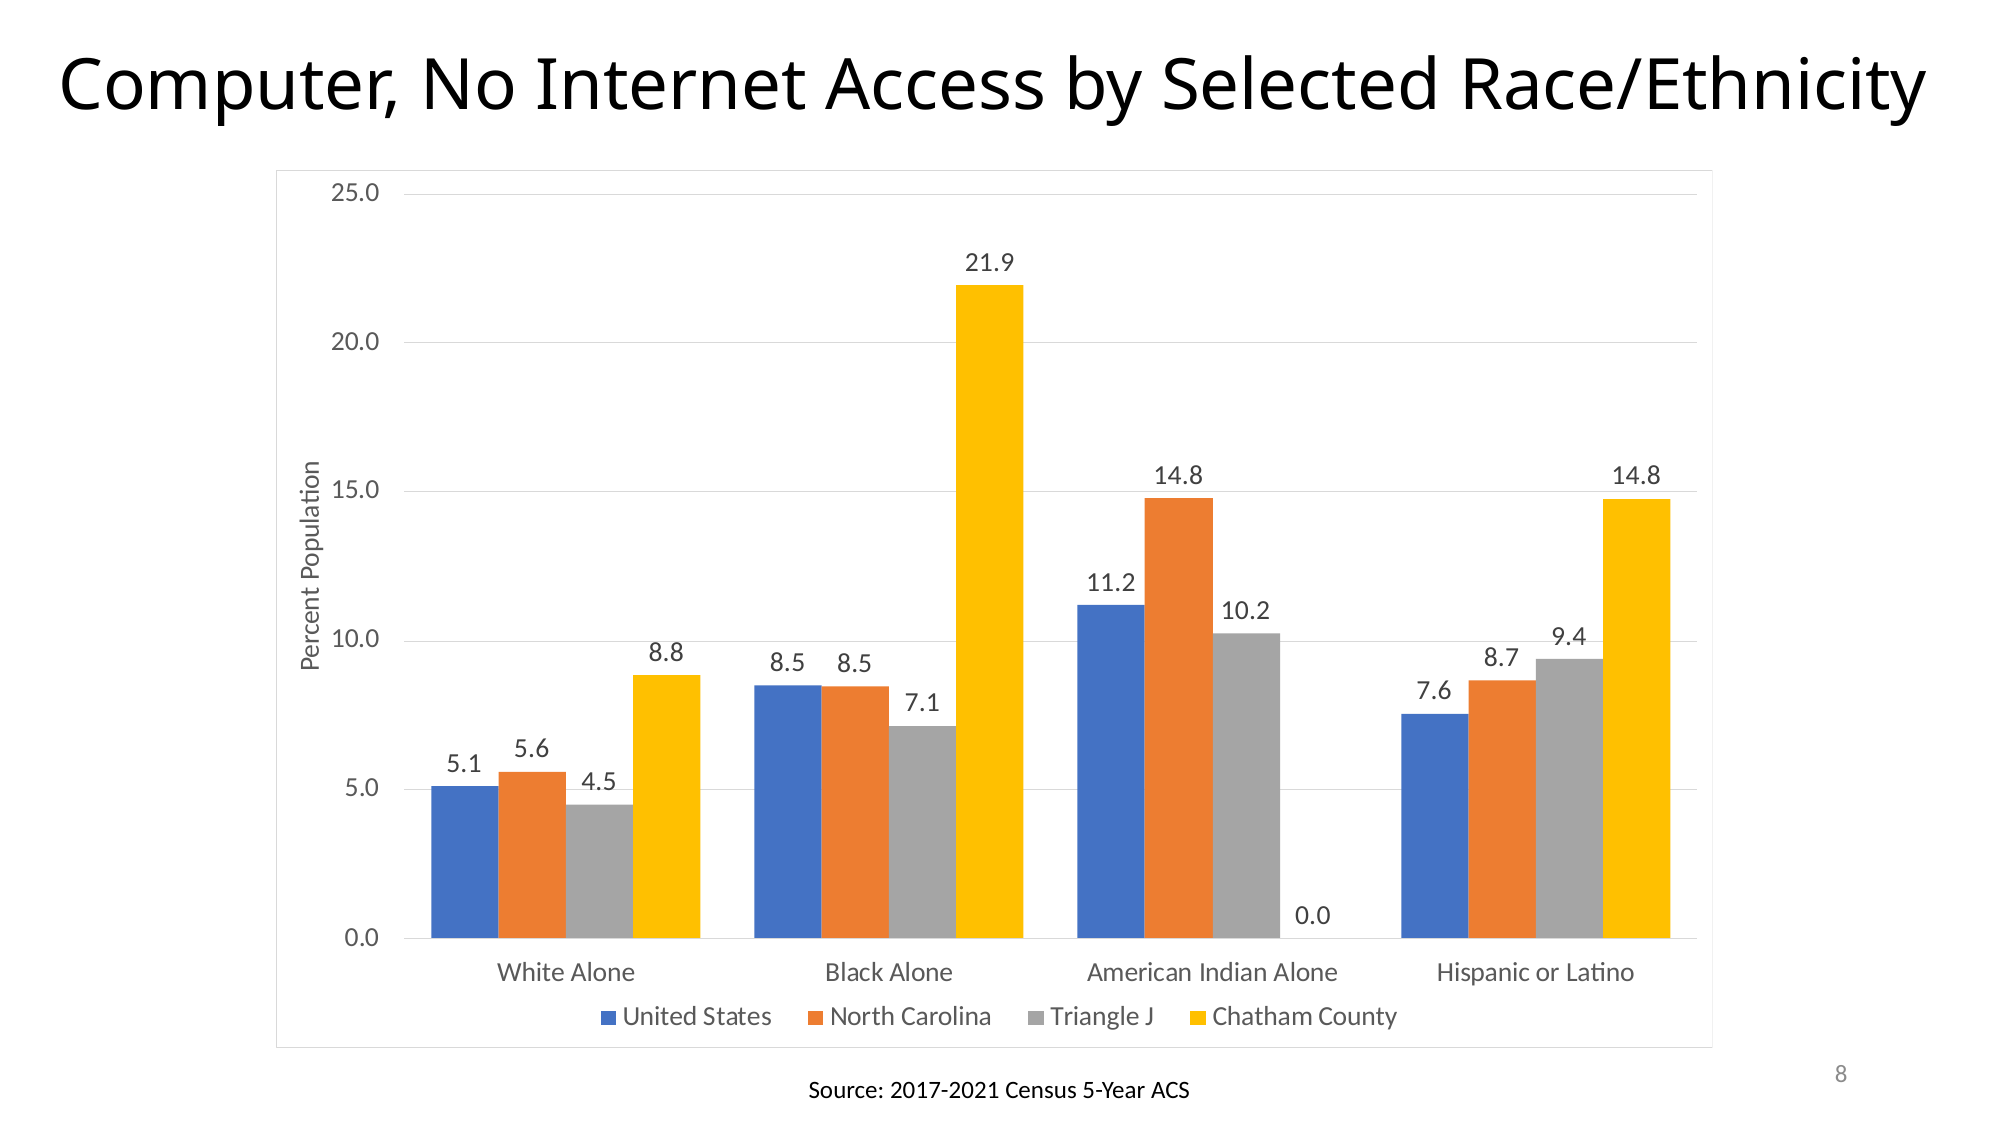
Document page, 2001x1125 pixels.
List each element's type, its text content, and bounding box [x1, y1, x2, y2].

picture [274, 169, 1713, 1048]
slide_number 8 [1412, 1042, 1863, 1103]
text_box Source: 2017-2021 Census 5-Year ACS [793, 1065, 1207, 1111]
title Computer, No Internet Access by Selected Race/Ethnicity [24, 5, 1963, 169]
